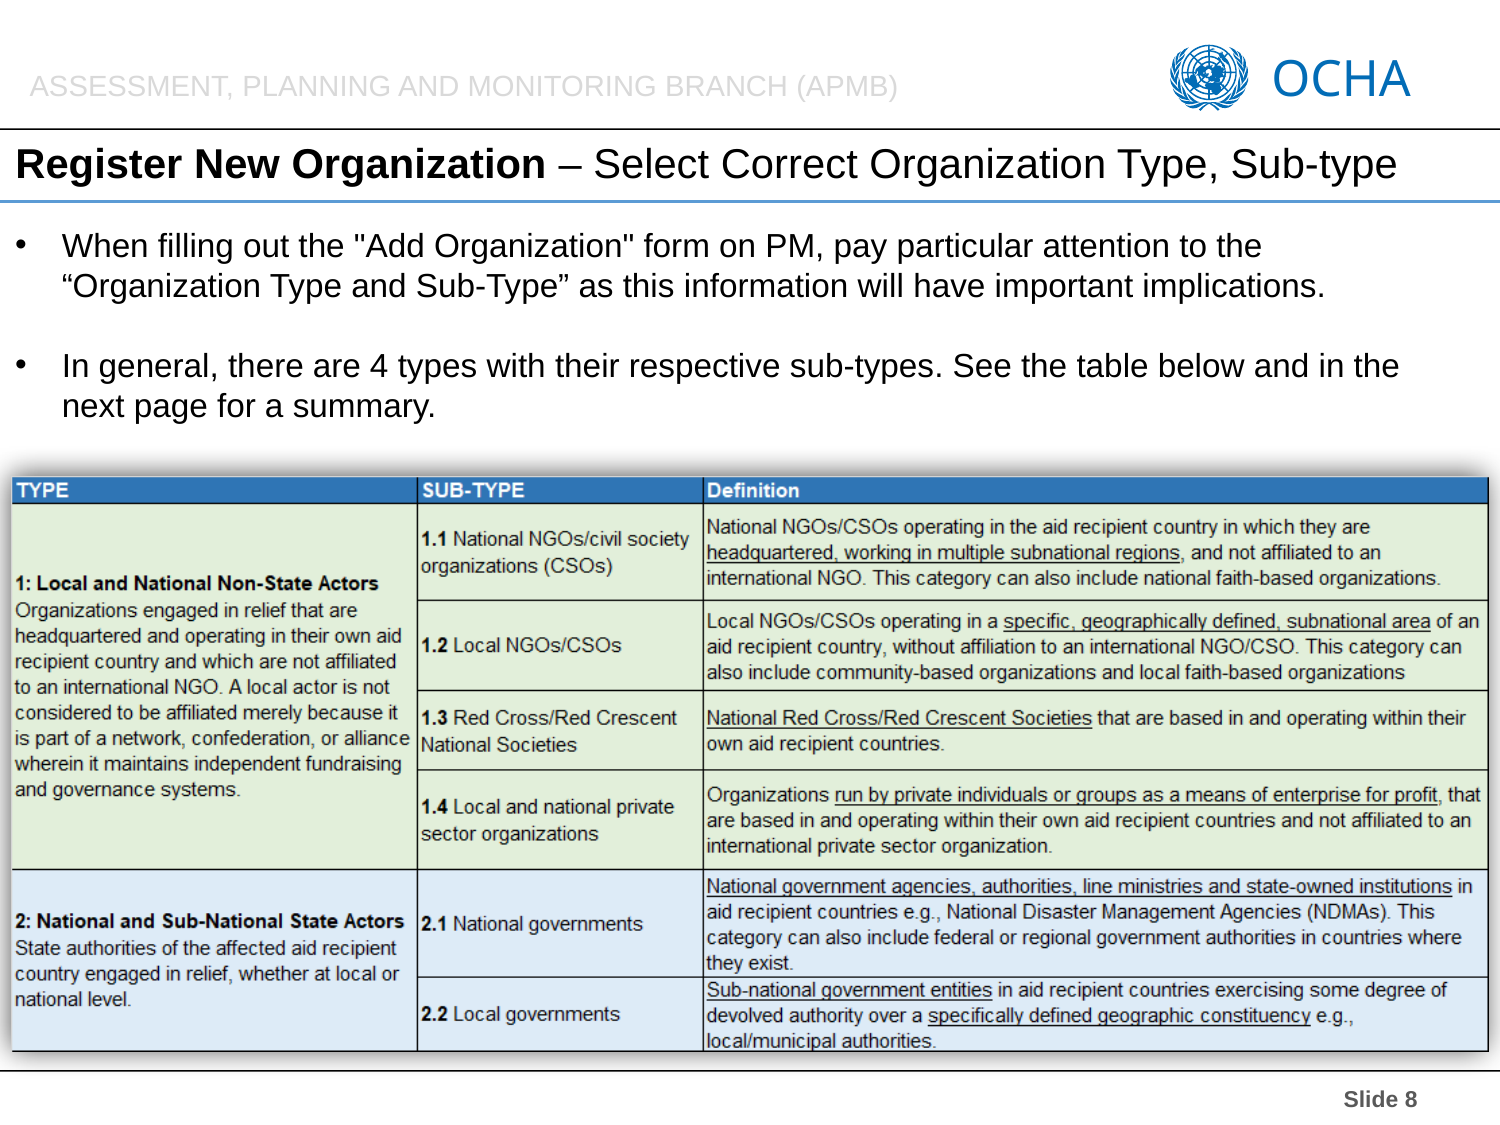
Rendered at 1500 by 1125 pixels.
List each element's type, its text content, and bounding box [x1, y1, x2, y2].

slide_number Slide 8 [1241, 1072, 1434, 1125]
text_box When filling out the "Add Organization" form on PM, pay particular attention to the “Organization Type and Sub-Type” as this information will have important implications. In general, there are 4 types with their respective sub-types. See the table below and in the next page for a summary. [0, 217, 1477, 462]
picture [11, 476, 1489, 1052]
title Register New Organization – Select Correct Organization Type, Sub-type [0, 129, 1500, 196]
